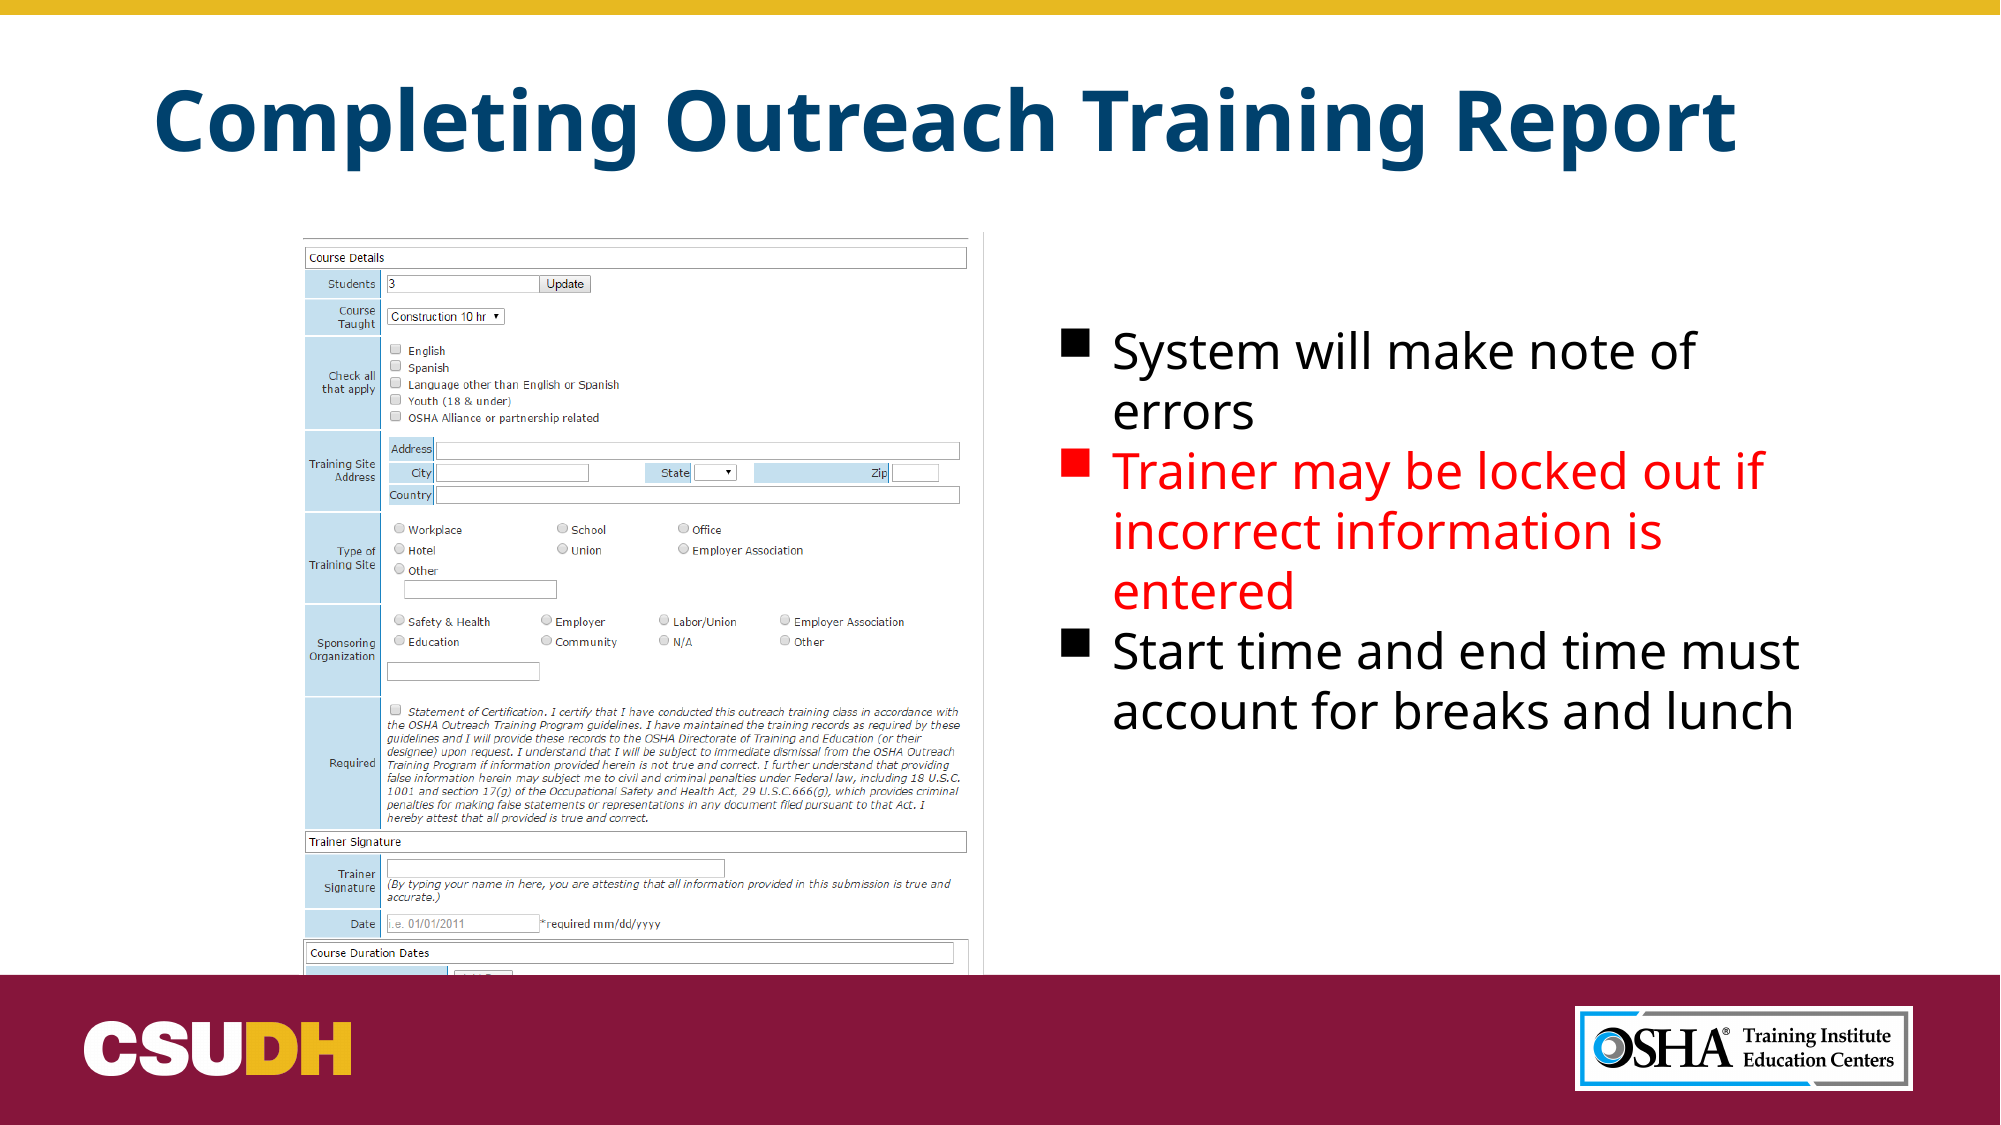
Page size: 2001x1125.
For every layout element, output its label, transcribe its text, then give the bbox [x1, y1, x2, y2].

picture [1575, 1006, 1913, 1091]
picture [84, 1021, 351, 1076]
picture [299, 232, 984, 975]
text_box System will make note of errors Trainer may be locked out if incorrect information is entered Start time and end time must account for breaks and lunch [1041, 312, 1820, 748]
title Completing Outreach Training Report [137, 59, 1863, 188]
